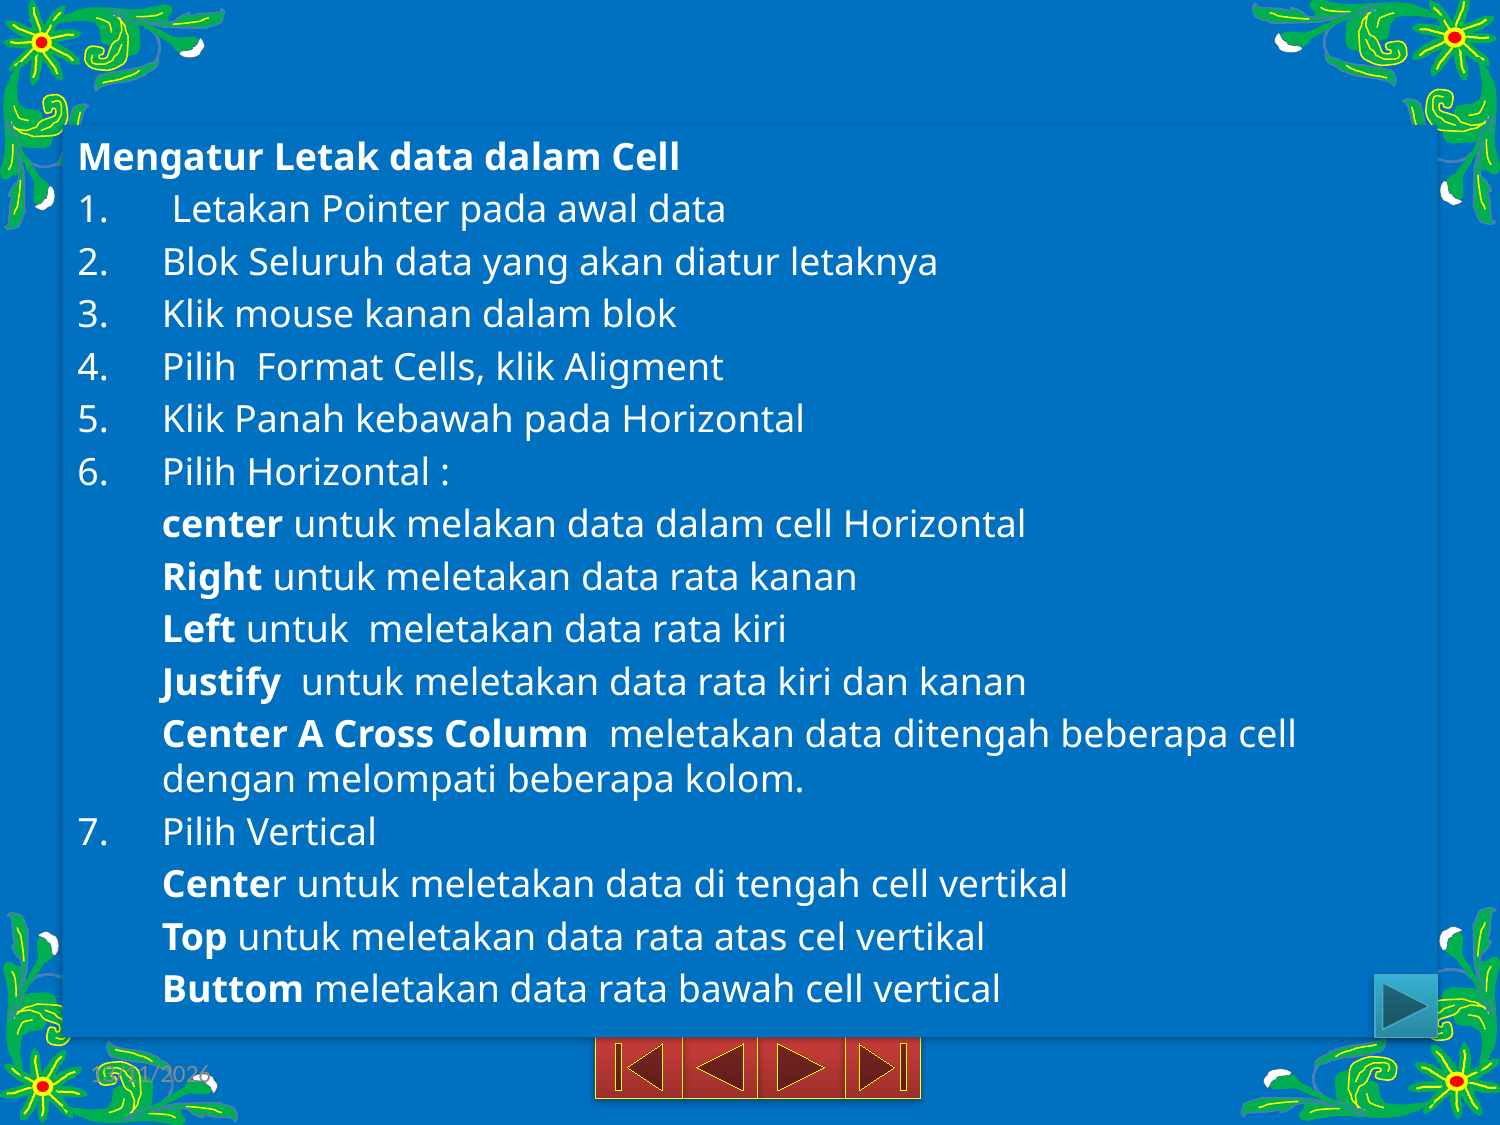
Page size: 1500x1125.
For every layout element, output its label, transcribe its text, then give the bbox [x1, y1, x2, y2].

text_box [1374, 974, 1438, 1038]
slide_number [75, 1042, 425, 1103]
list Mengatur Letak data dalam Cell Letakan Pointer pada awal data Blok Seluruh data yang akan diatur letaknya Klik mouse kanan dalam blok Pilih Format Cells, klik Aligment Klik Panah kebawah pada Horizontal Pilih Horizontal : center untuk melakan data dalam cell Horizontal Right untuk meletakan data rata kanan Left untuk meletakan data rata kiri Justify untuk meletakan data rata kiri dan kanan Center A Cross Column meletakan data ditengah beberapa cell dengan melompati beberapa kolom. Pilih Vertical Center untuk meletakan data di tengah cell vertikal Top untuk meletakan data rata atas cel vertikal Buttom meletakan data rata bawah cell vertical [59, 122, 1441, 1041]
